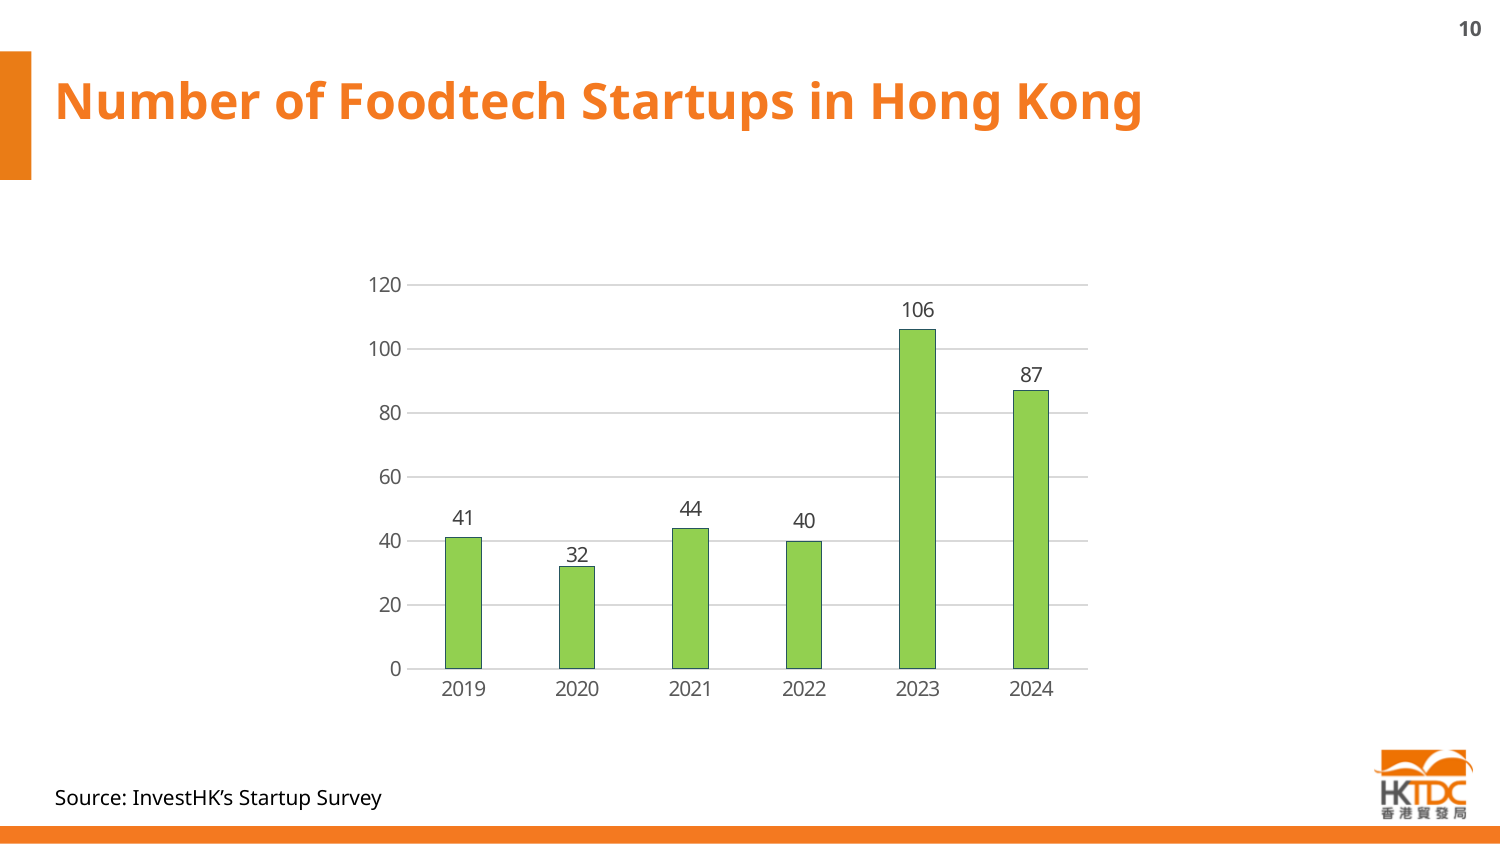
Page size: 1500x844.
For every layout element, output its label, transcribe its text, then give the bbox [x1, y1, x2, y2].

picture [1372, 744, 1475, 823]
chart [352, 261, 1103, 713]
slide_number 10 [1440, 0, 1500, 59]
list Number of Foodtech Startups in Hong Kong [55, 66, 1441, 132]
text_box Source: InvestHK’s Startup Survey [55, 784, 1332, 810]
